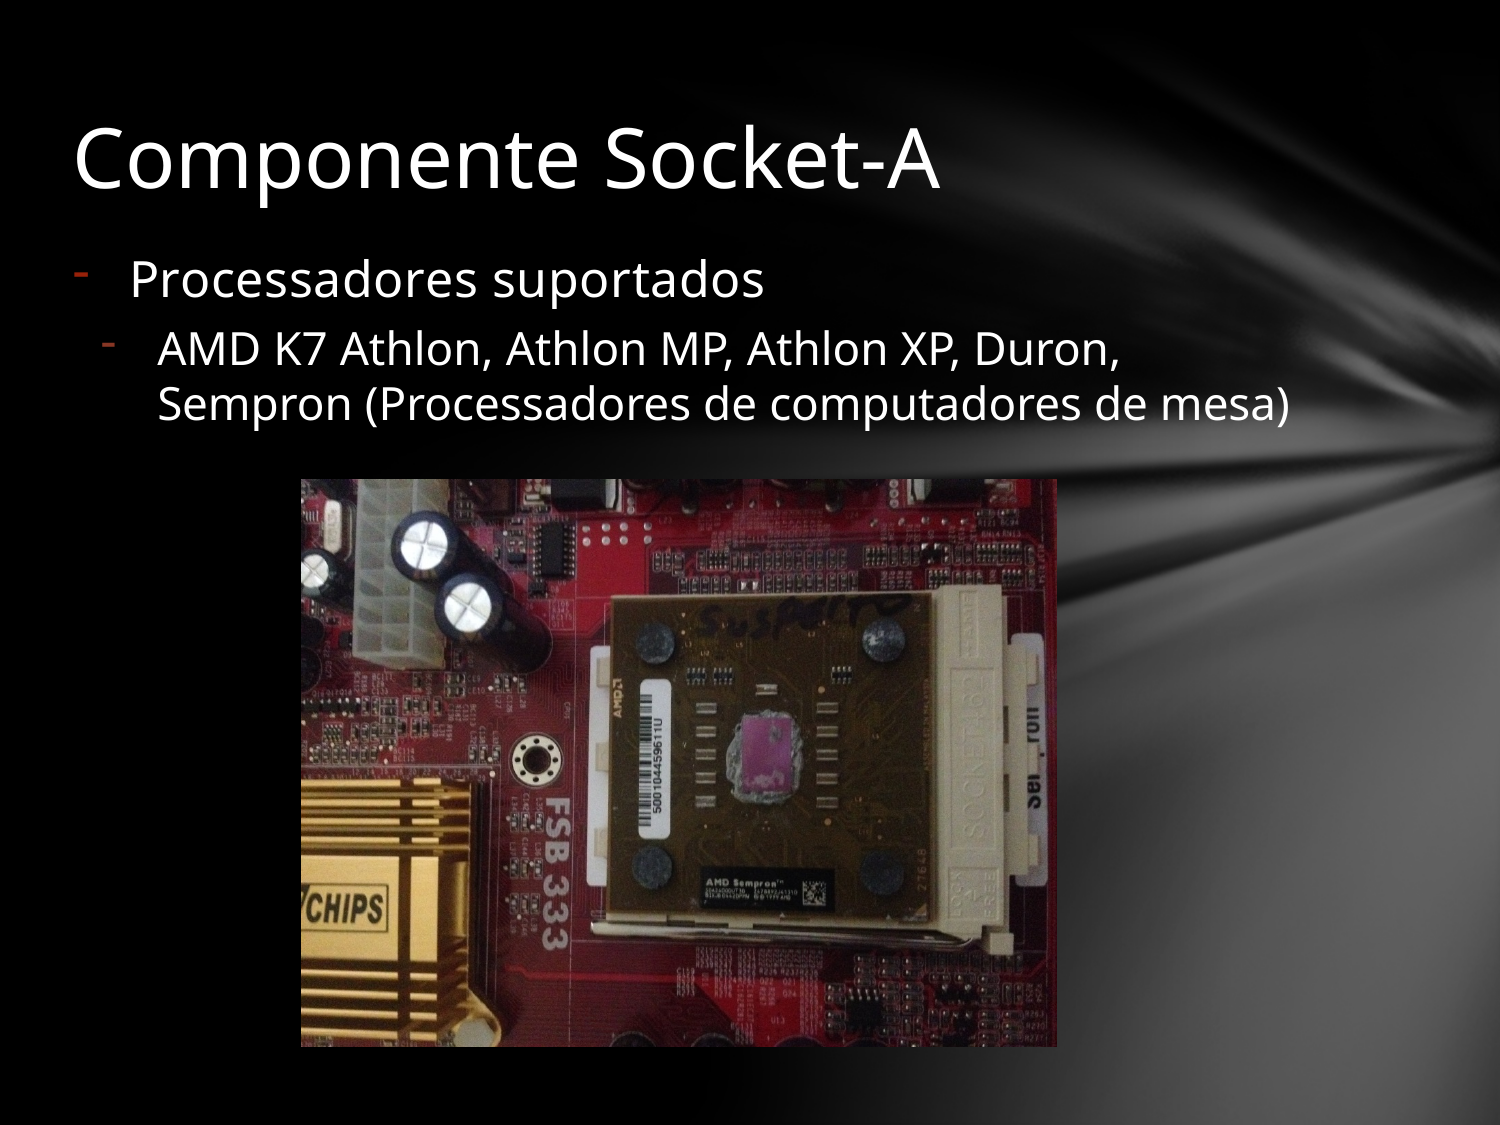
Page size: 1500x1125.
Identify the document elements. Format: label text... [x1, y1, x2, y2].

picture [300, 479, 1057, 1047]
title Componente Socket-A [57, 37, 1318, 213]
list Processadores suportados AMD K7 Athlon, Athlon MP, Athlon XP, Duron, Sempron (Processadores de computadores de mesa) [57, 239, 1318, 1015]
